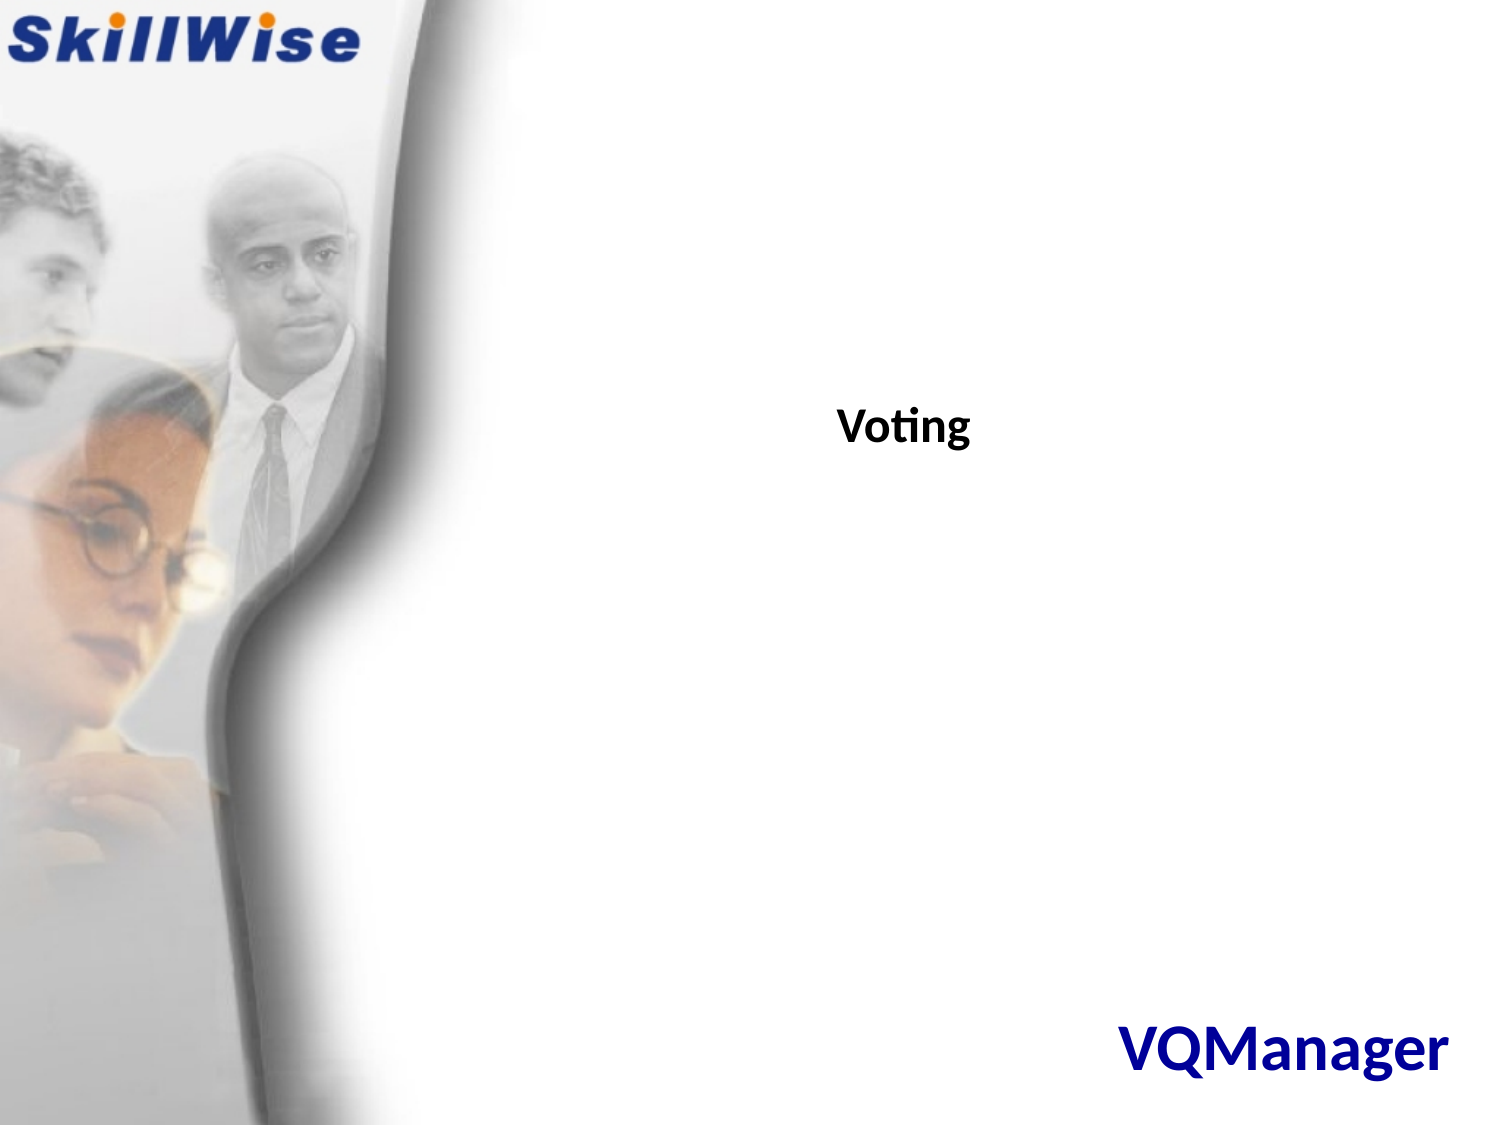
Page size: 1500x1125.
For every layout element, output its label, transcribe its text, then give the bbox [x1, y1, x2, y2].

picture [0, 0, 1500, 1125]
text_box Voting [442, 385, 1365, 461]
title VQManager [474, 962, 1500, 1125]
